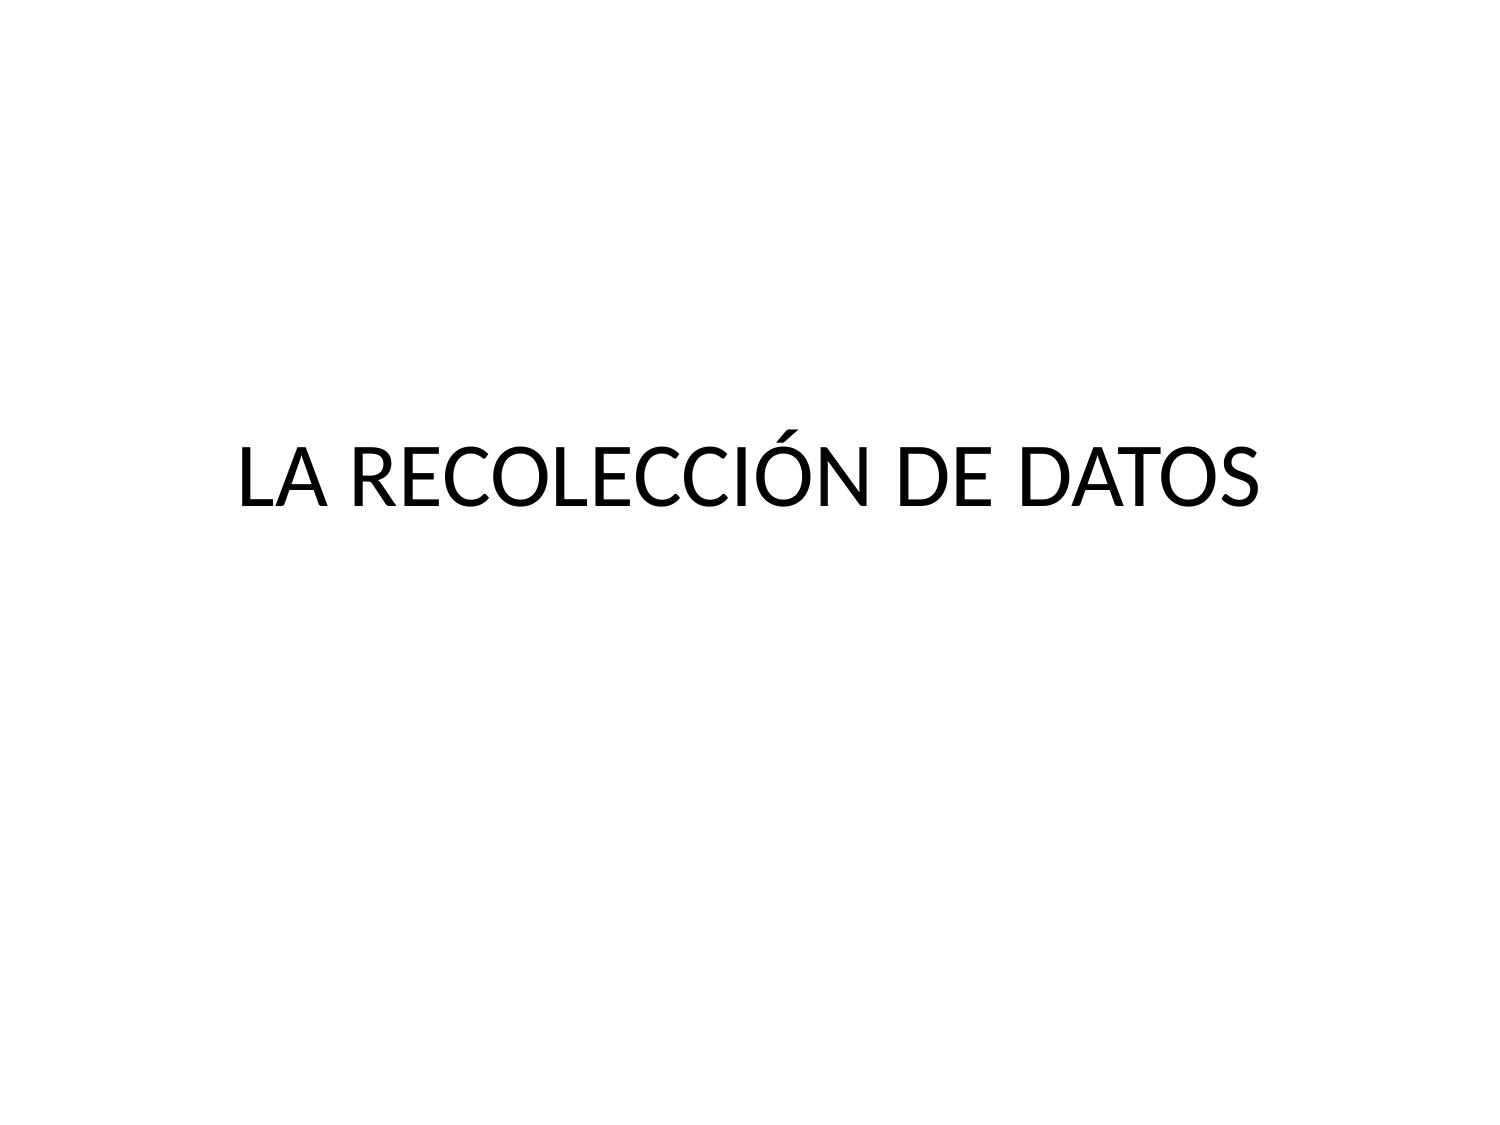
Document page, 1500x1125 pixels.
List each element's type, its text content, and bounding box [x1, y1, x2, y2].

title LA RECOLECCIÓN DE DATOS [112, 349, 1388, 591]
